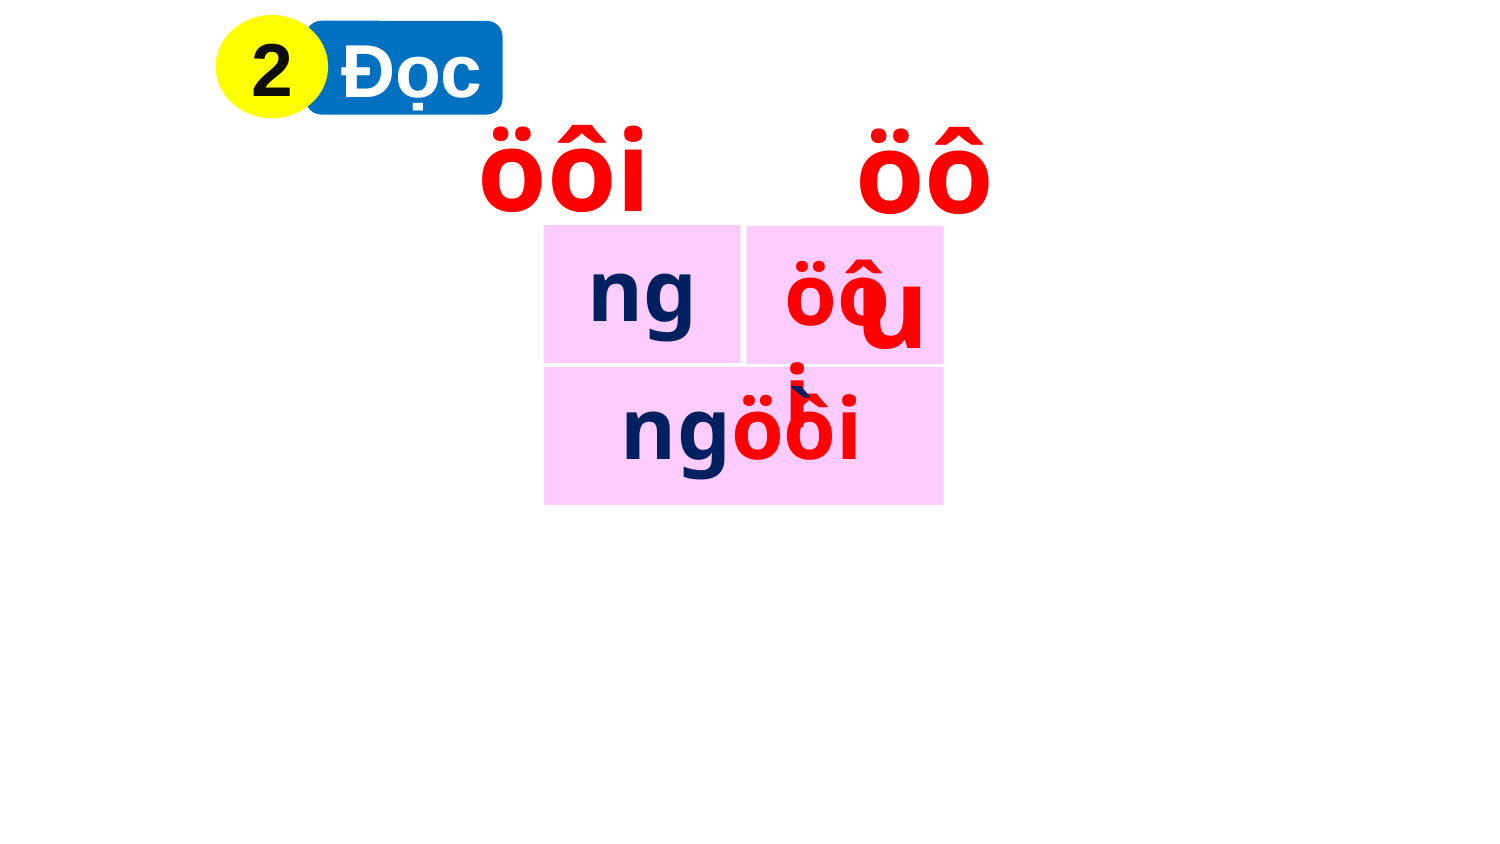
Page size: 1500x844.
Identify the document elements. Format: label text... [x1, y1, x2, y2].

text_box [215, 14, 503, 119]
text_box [543, 224, 944, 506]
text_box öôu [843, 95, 1079, 377]
text_box öôi [466, 93, 675, 240]
